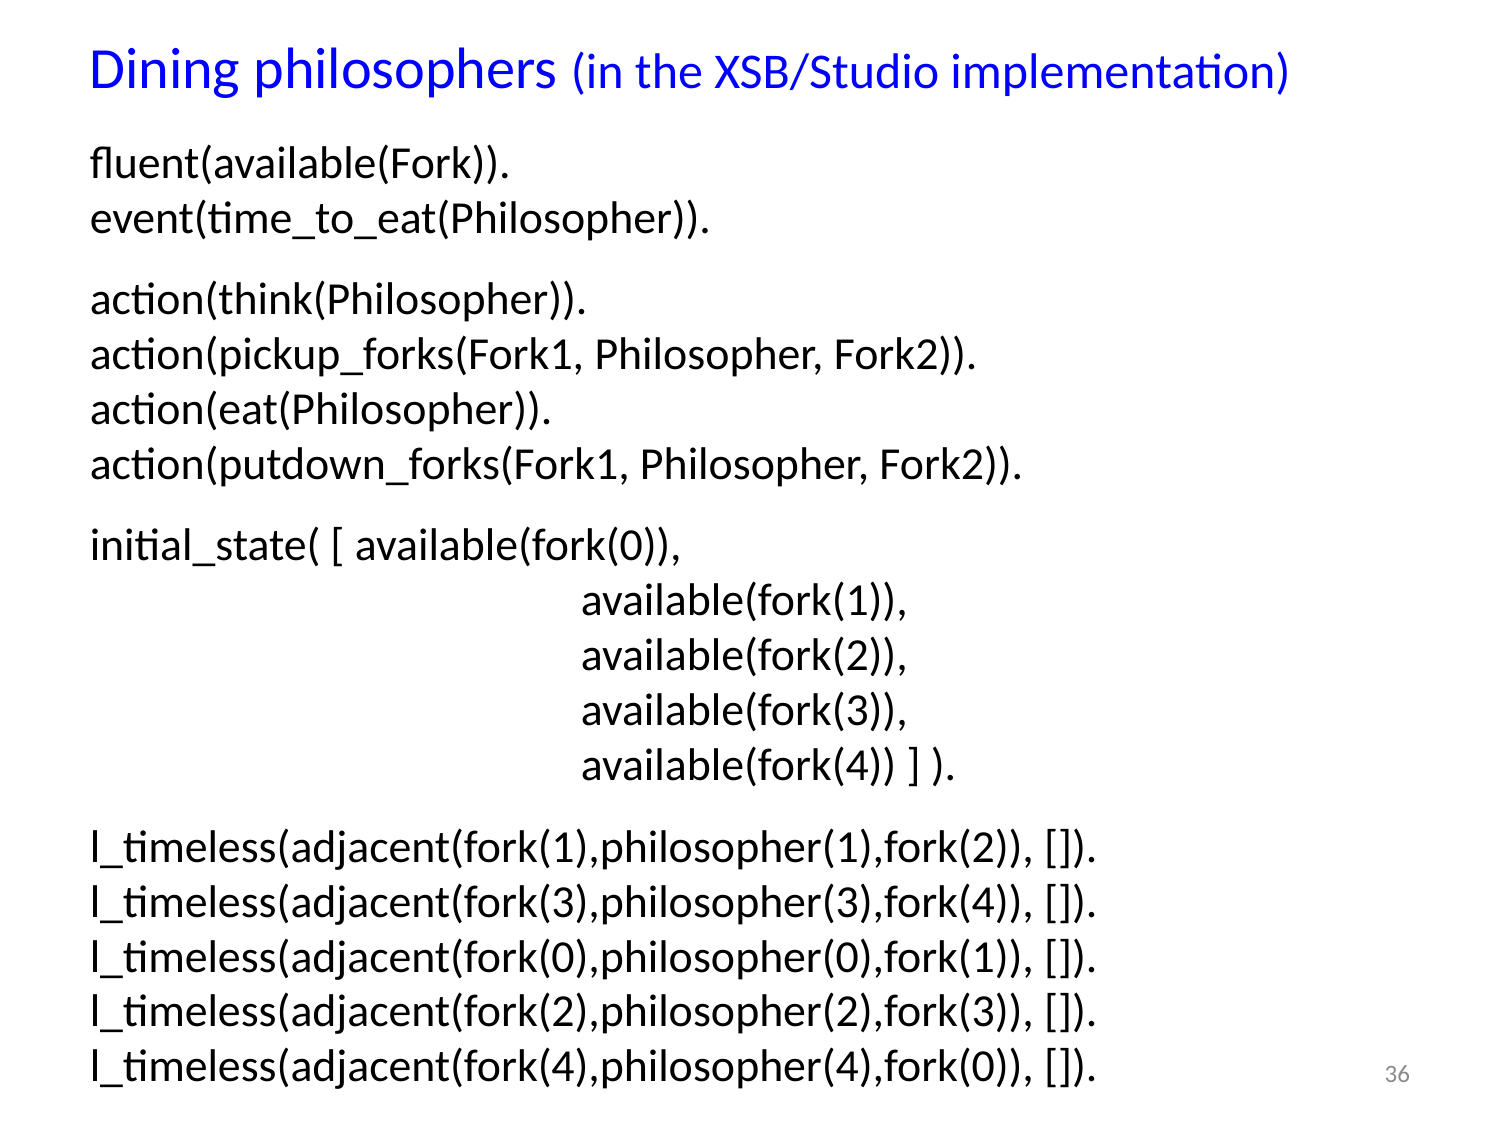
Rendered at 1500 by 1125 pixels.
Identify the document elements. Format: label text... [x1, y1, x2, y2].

title Dining philosophers (in the XSB/Studio implementation) [74, 0, 1425, 160]
text_box fluent(available(Fork)). event(time_to_eat(Philosopher)). action(think(Philosopher)). action(pickup_forks(Fork1, Philosopher, Fork2)). action(eat(Philosopher)). action(putdown_forks(Fork1, Philosopher, Fork2)). initial_state( [ available(fork(0)), available(fork(1)), available(fork(2)), available(fork(3)), available(fork(4)) ] ). l_timeless(adjacent(fork(1),philosopher(1),fork(2)), []). l_timeless(adjacent(fork(3),philosopher(3),fork(4)), []). l_timeless(adjacent(fork(0),philosopher(0),fork(1)), []). l_timeless(adjacent(fork(2),philosopher(2),fork(3)), []). l_timeless(adjacent(fork(4),philosopher(4),fork(0)), []). [75, 125, 1500, 1125]
